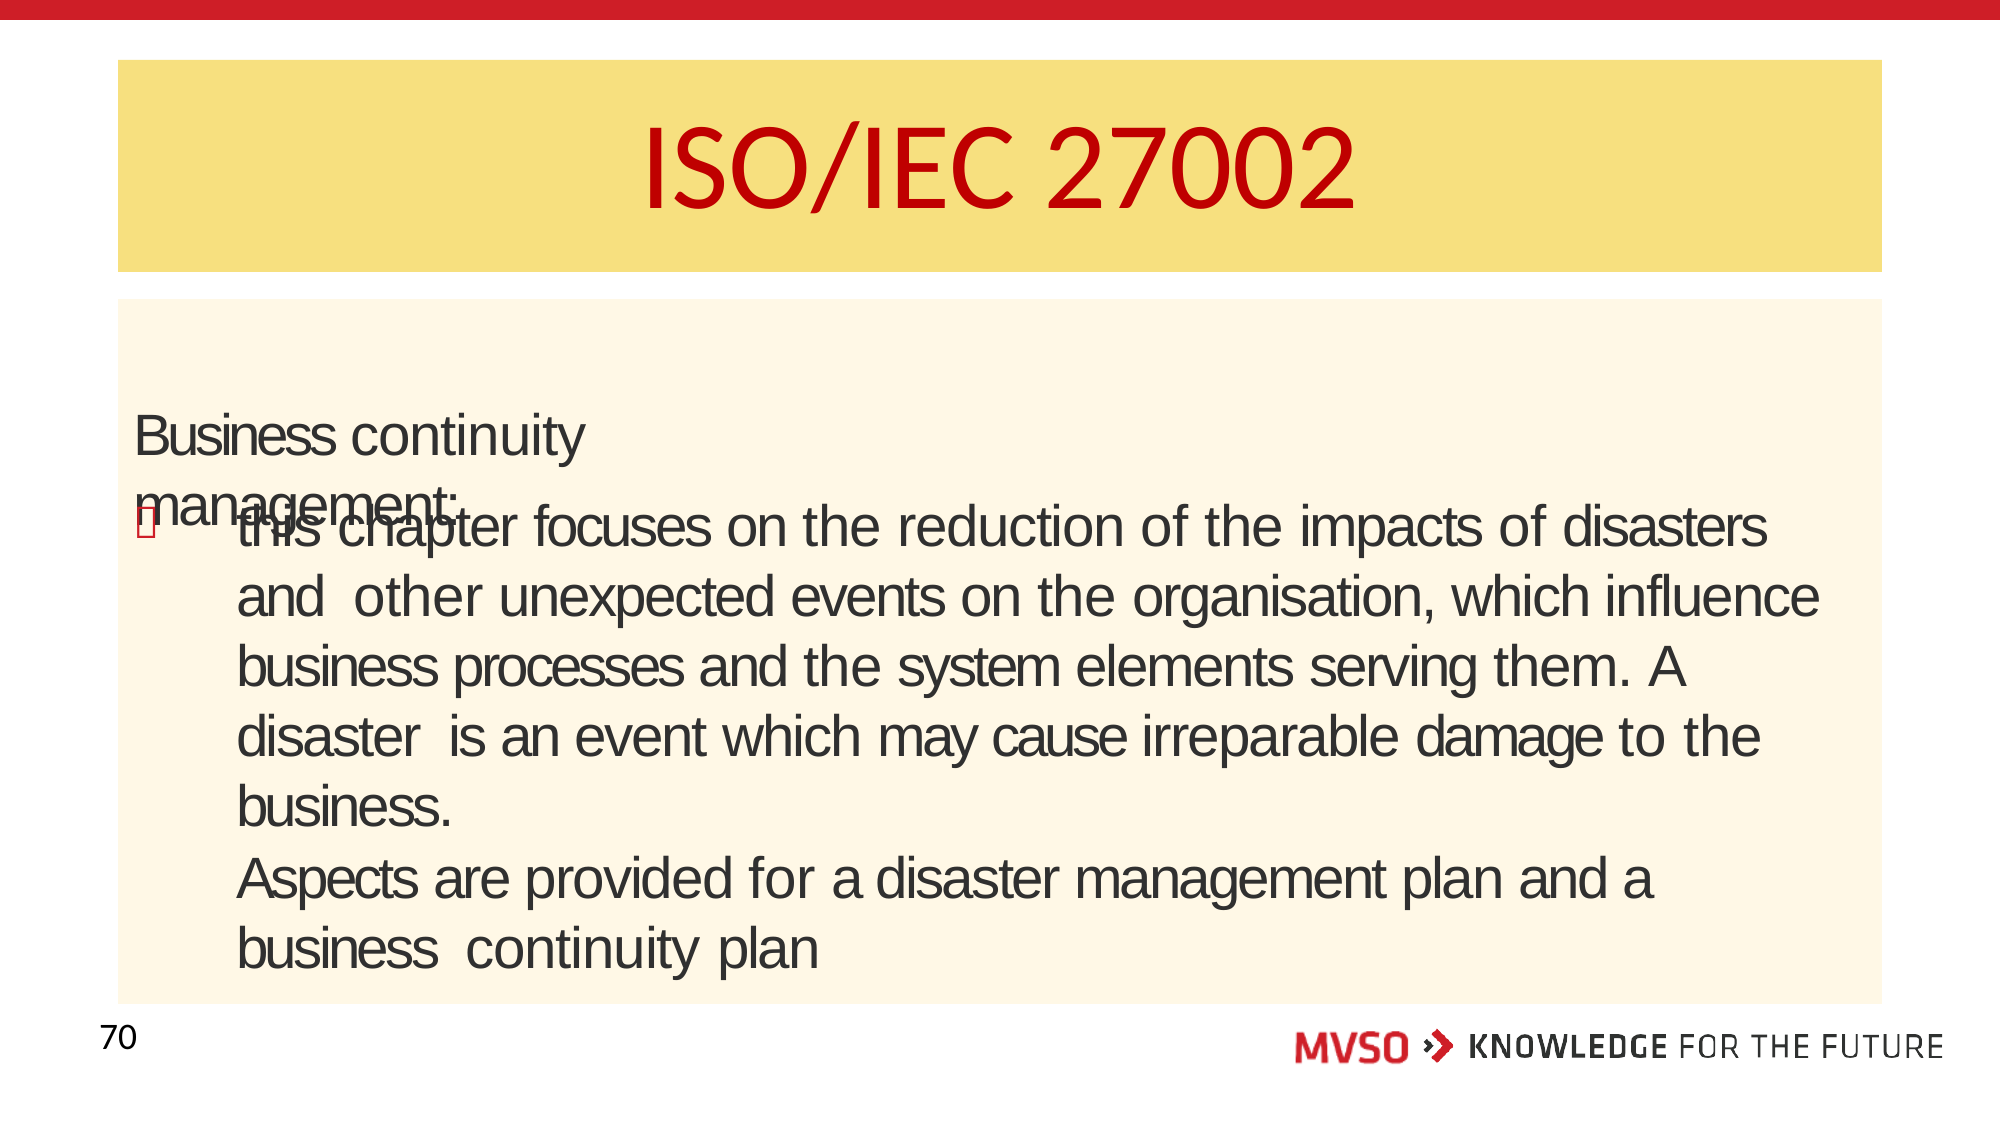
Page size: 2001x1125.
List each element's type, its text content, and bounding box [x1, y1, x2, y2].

slide_number 70 [92, 1019, 131, 1125]
picture [1928, 1034, 1943, 1058]
text_box [118, 299, 1882, 1005]
title ISO/IEC 27002 [118, 59, 1882, 272]
picture [1883, 1034, 1900, 1058]
picture [1906, 1034, 1924, 1058]
list this chapter focuses on the reduction of the impacts of disasters and other unexpected events on the organisation, which influence business processes and the system elements serving them. A disaster is an event which may cause irreparable damage to the business. Aspects are provided for a disaster management plan and a business continuity plan [131, 304, 1859, 1125]
